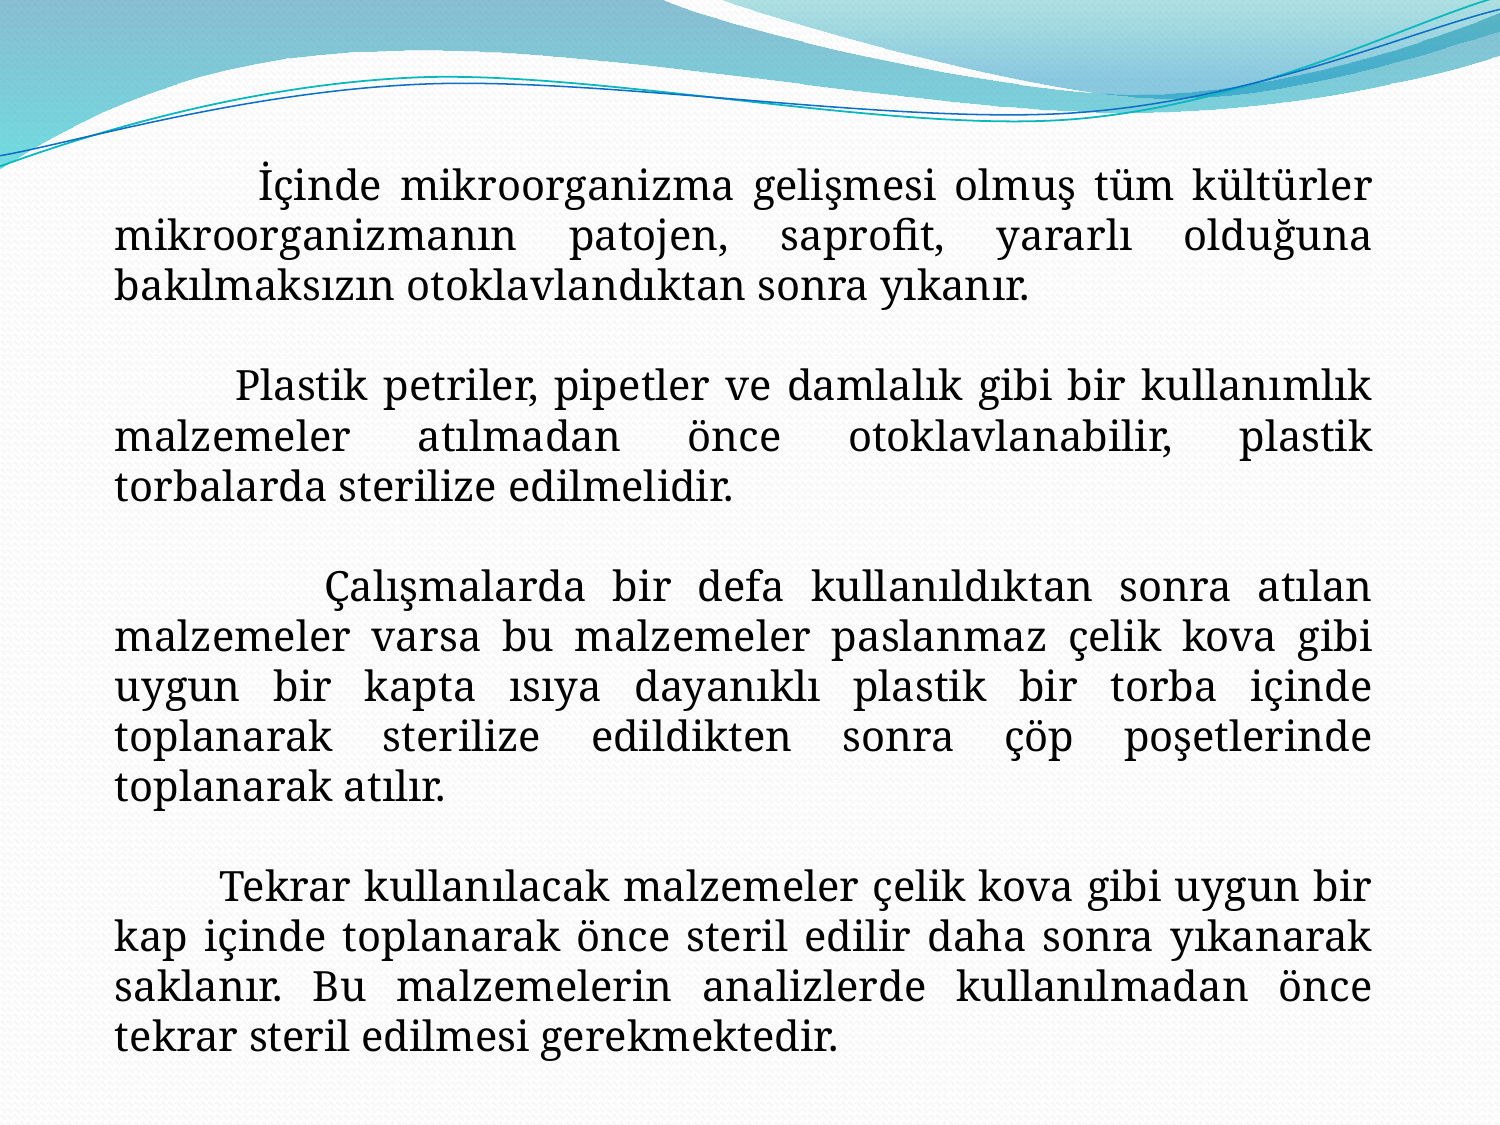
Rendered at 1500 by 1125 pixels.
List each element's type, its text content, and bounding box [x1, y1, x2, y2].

text_box İçinde mikroorganizma gelişmesi olmuş tüm kültürler mikroorganizmanın patojen, saprofit, yararlı olduğuna bakılmaksızın otoklavlandıktan sonra yıkanır. Plastik petriler, pipetler ve damlalık gibi bir kullanımlık malzemeler atılmadan önce otoklavlanabilir, plastik torbalarda sterilize edilmelidir. Çalışmalarda bir defa kullanıldıktan sonra atılan malzemeler varsa bu malzemeler paslanmaz çelik kova gibi uygun bir kapta ısıya dayanıklı plastik bir torba içinde toplanarak sterilize edildikten sonra çöp poşetlerinde toplanarak atılır. Tekrar kullanılacak malzemeler çelik kova gibi uygun bir kap içinde toplanarak önce steril edilir daha sonra yıkanarak saklanır. Bu malzemelerin analizlerde kullanılmadan önce tekrar steril edilmesi gerekmektedir. [100, 101, 1388, 1117]
